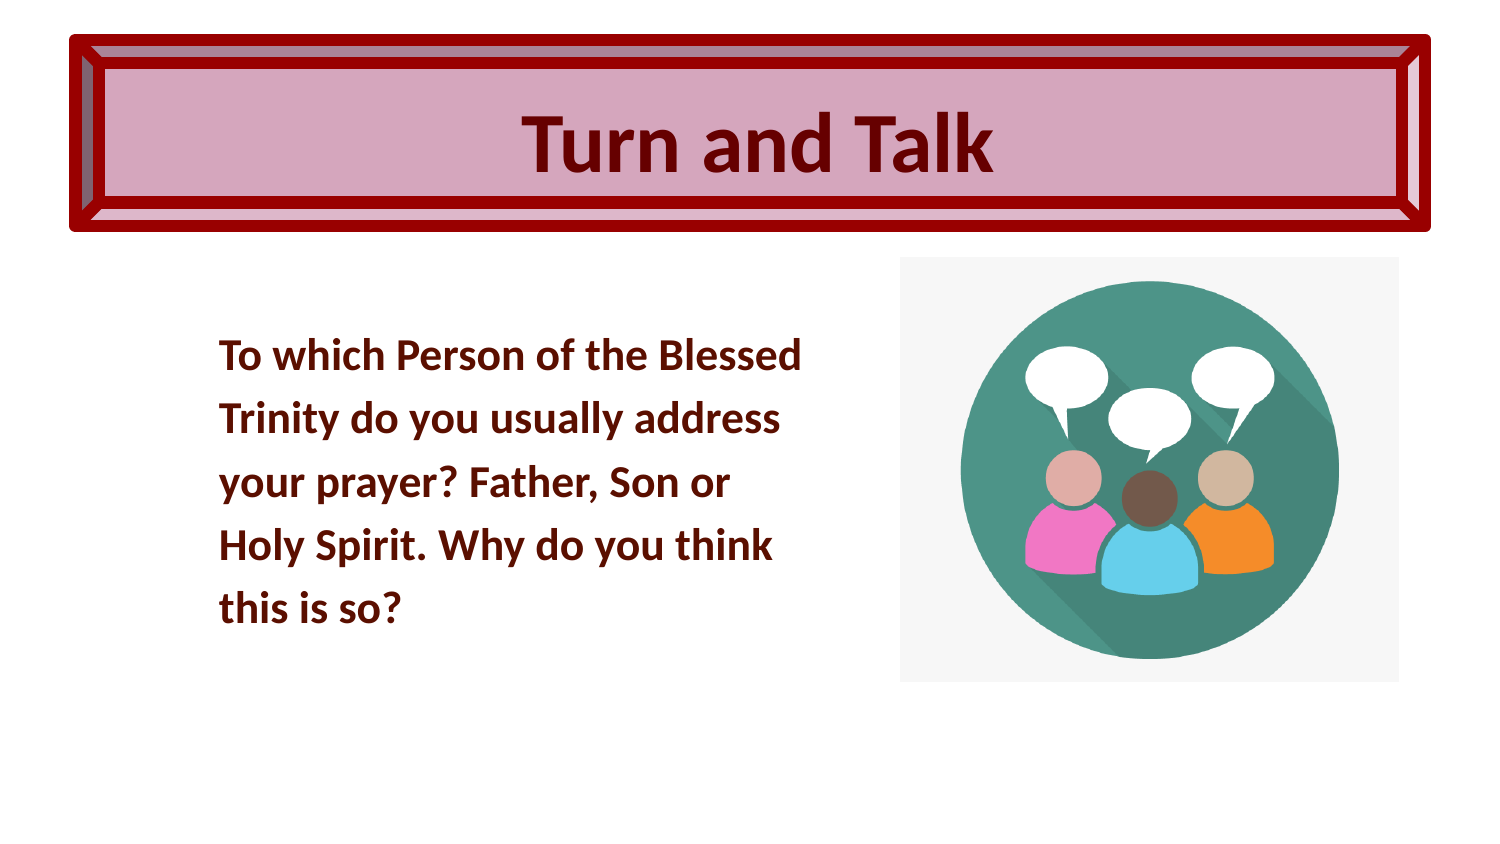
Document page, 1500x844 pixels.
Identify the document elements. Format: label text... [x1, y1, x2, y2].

picture [900, 256, 1399, 682]
text_box Turn and Talk [274, 50, 1243, 226]
text_box [75, 39, 1426, 227]
list To which Person of the Blessed Trinity do you usually address your prayer? Father, Son or Holy Spirit. Why do you think this is so? When at the Last Supper Jesus said about the Eucharist, “This is my Body” why do you think most Protestants do not interpret that as literal and Catholics do? [203, 301, 841, 822]
